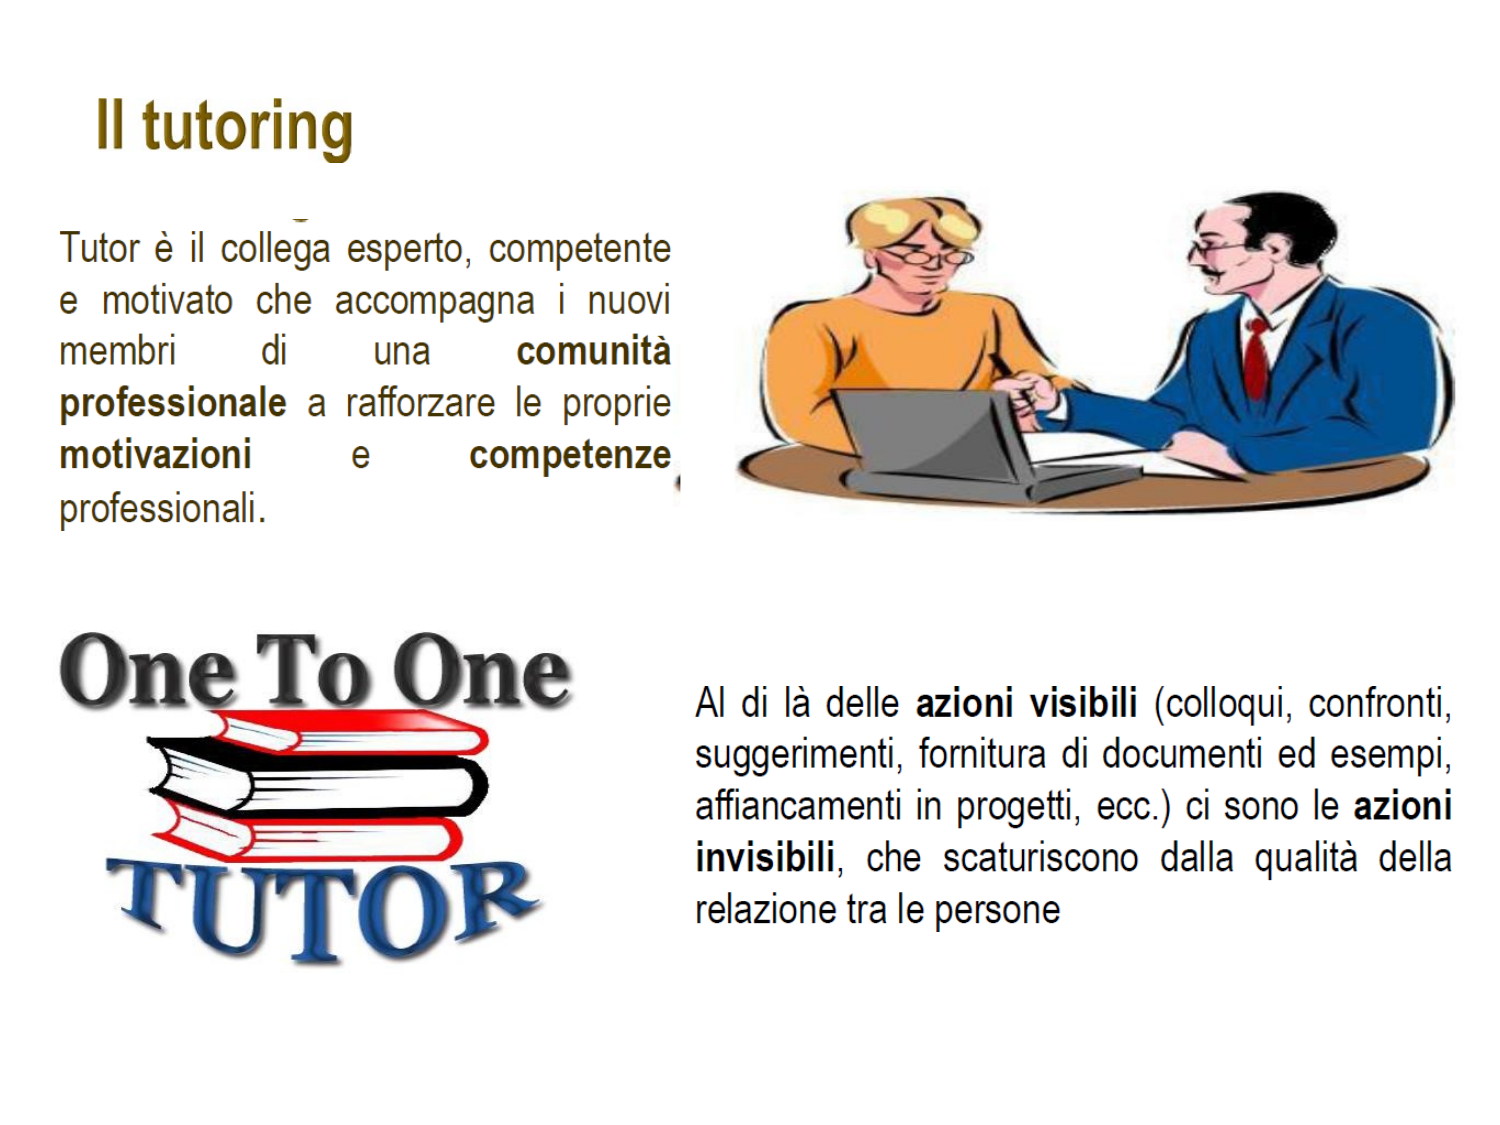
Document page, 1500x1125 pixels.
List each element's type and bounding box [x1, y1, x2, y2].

text_box [694, 686, 1452, 932]
text_box [59, 219, 681, 531]
text_box [733, 186, 1463, 522]
text_box [52, 630, 579, 974]
text_box [98, 98, 352, 163]
